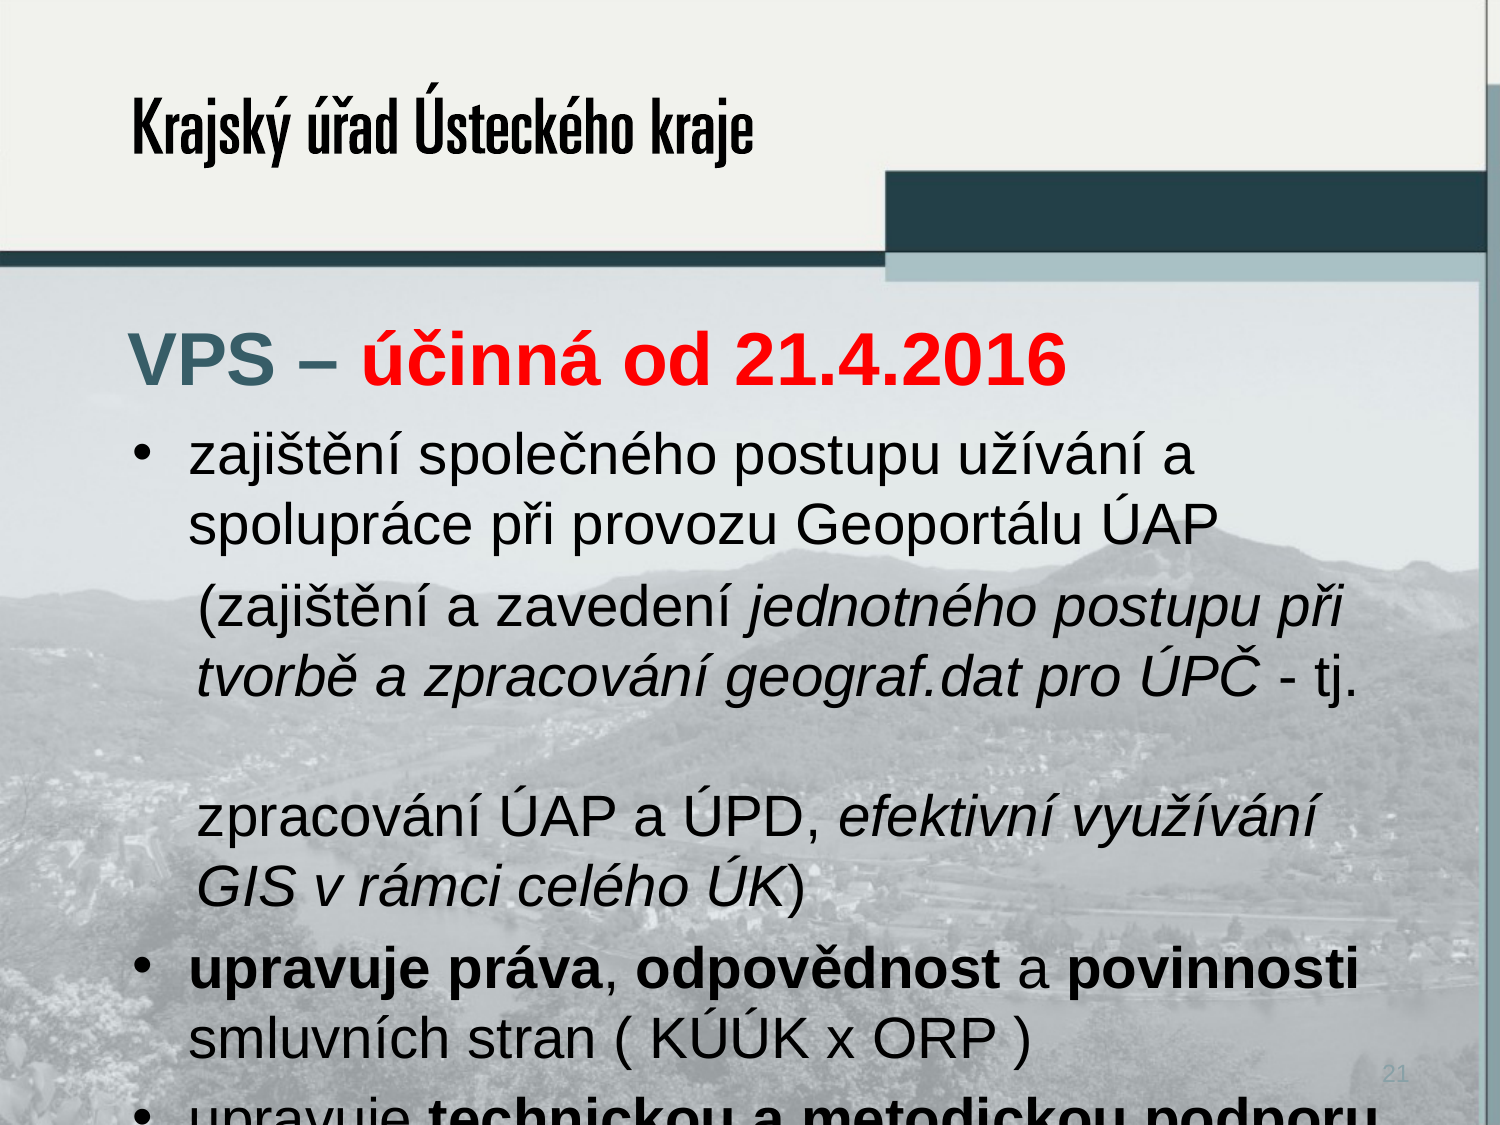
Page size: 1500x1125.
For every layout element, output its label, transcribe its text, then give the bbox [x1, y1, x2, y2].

list zajištění společného postupu užívání a spolupráce při provozu Geoportálu ÚAP (zajištění a zavedení jednotného postupu při tvorbě a zpracování geograf.dat pro ÚPČ - tj. zpracování ÚAP a ÚPD, efektivní využívání GIS v rámci celého ÚK) upravuje práva, odpovědnost a povinnosti smluvních stran ( KÚÚK x ORP ) upravuje technickou a metodickou podporu [116, 408, 1426, 1107]
slide_number 21 [785, 1042, 1425, 1103]
title VPS – účinná od 21.4.2016 [111, 290, 1421, 421]
picture [0, 0, 1500, 1125]
